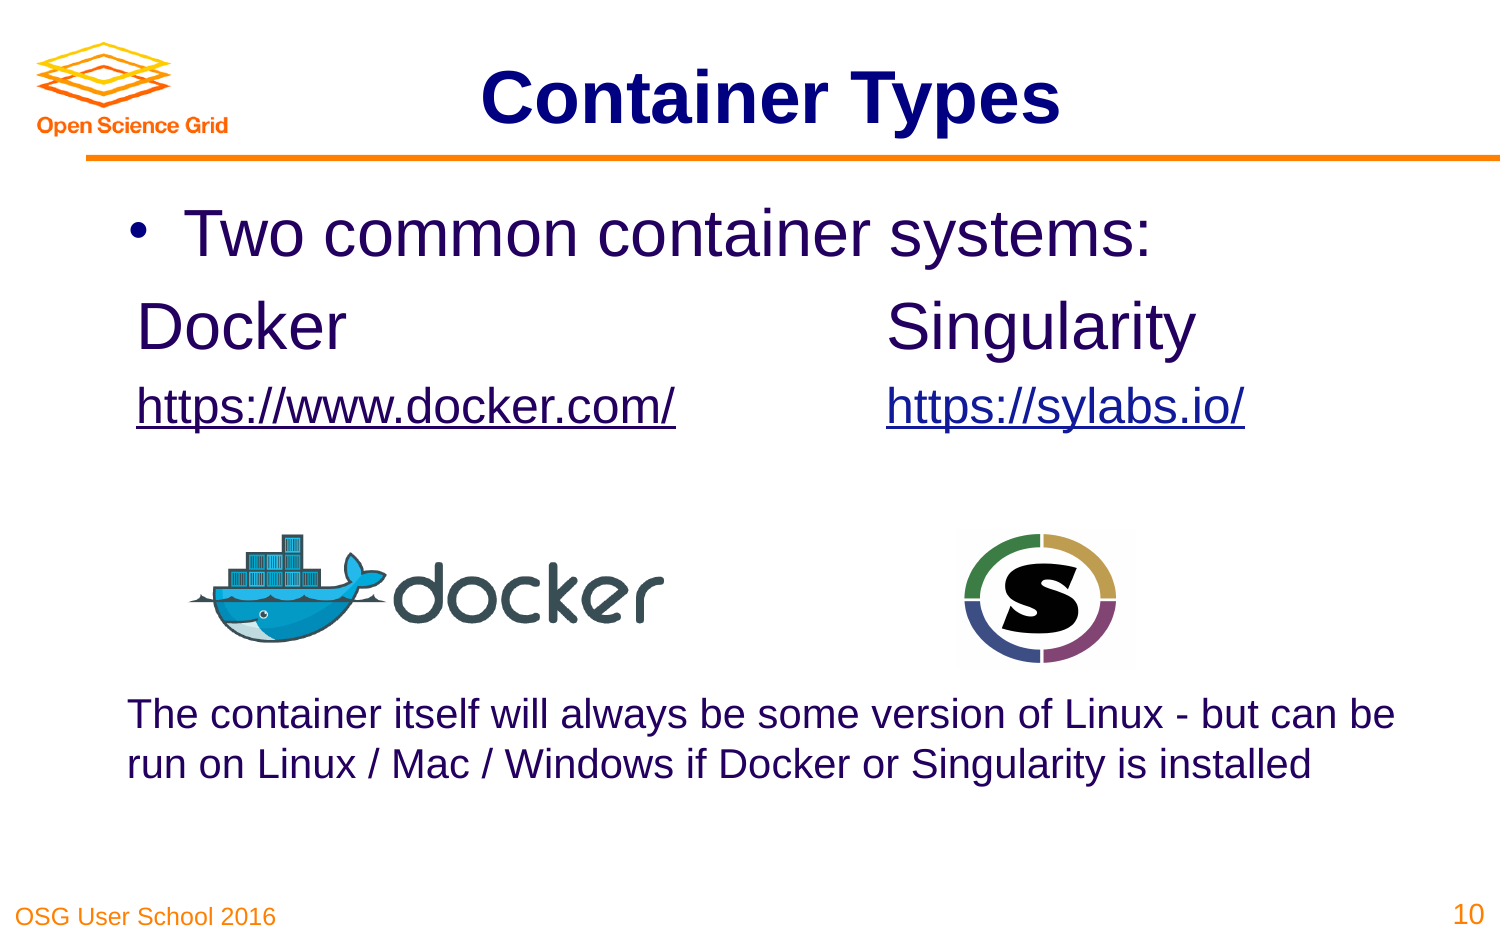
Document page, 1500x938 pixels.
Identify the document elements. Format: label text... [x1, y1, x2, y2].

picture [17, 23, 201, 151]
picture [956, 529, 1136, 670]
picture [188, 533, 665, 644]
list Two common container systems: Docker Singularity https://www.docker.com/ https://sylabs.io/ The container itself will always be some version of Linux - but can be run on Linux / Mac / Windows if Docker or Singularity is installed [111, 182, 1445, 857]
title Container Types [201, 15, 1342, 172]
slide_number 10 [1430, 874, 1500, 938]
